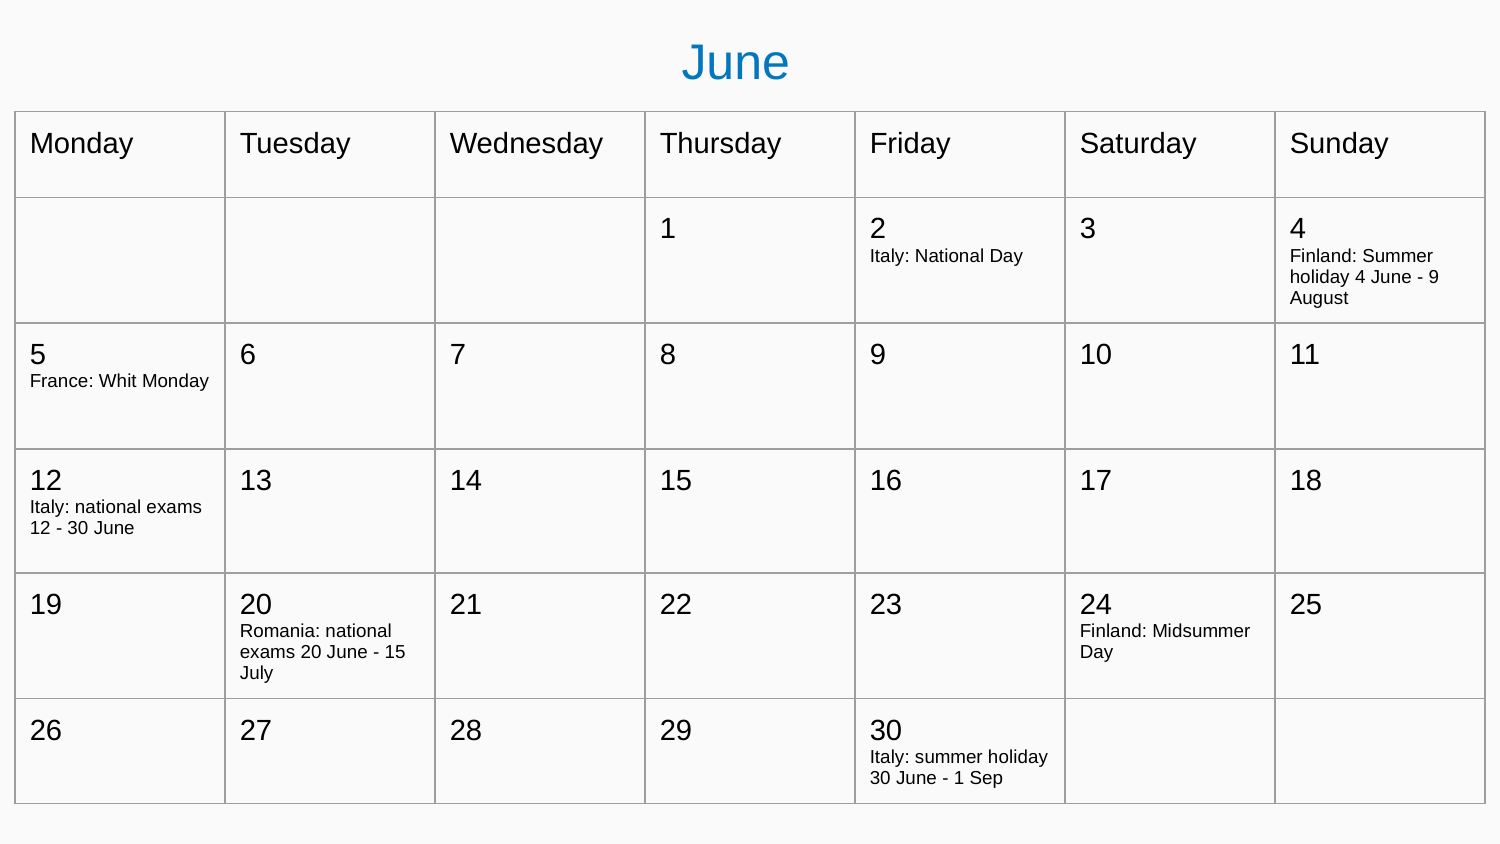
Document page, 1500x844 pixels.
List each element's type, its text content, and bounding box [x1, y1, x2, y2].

table_cell 4 Finland: Summer holiday 4 June - 9 August [1276, 198, 1484, 322]
table_cell 18 [1276, 450, 1484, 572]
table_cell 25 [1276, 574, 1484, 698]
table_cell [226, 198, 434, 322]
table_cell 6 [226, 324, 434, 448]
table_cell 3 [1066, 198, 1274, 322]
table_header Friday [856, 112, 1064, 197]
table_cell 1 [646, 198, 854, 322]
table_cell 29 [646, 699, 854, 803]
table_cell 12 Italy: national exams 12 - 30 June [16, 450, 224, 572]
table_cell 11 [1276, 324, 1484, 448]
table_cell 7 [436, 324, 644, 448]
table_cell [436, 198, 644, 322]
table_header Saturday [1066, 112, 1274, 197]
table_cell 24 Finland: Midsummer Day [1066, 574, 1274, 698]
table_cell [1066, 699, 1274, 803]
table_header Thursday [646, 112, 854, 197]
table_cell 22 [646, 574, 854, 698]
table_header Sunday [1276, 112, 1484, 197]
table_cell 21 [436, 574, 644, 698]
table_cell 2 Italy: National Day [856, 198, 1064, 322]
table_cell 13 [226, 450, 434, 572]
table_header Tuesday [226, 112, 434, 197]
table_cell 8 [646, 324, 854, 448]
table_cell 10 [1066, 324, 1274, 448]
table_cell 27 [226, 699, 434, 803]
table_header Wednesday [436, 112, 644, 197]
table_cell [1276, 699, 1484, 803]
text_box June [666, 14, 1066, 107]
table_cell 26 [16, 699, 224, 803]
table_cell 23 [856, 574, 1064, 698]
table_cell 16 [856, 450, 1064, 572]
table_cell 14 [436, 450, 644, 572]
table_cell 15 [646, 450, 854, 572]
table_header Monday [16, 112, 224, 197]
table_cell 30 Italy: summer holiday 30 June - 1 Sep [856, 699, 1064, 803]
table_cell 9 [856, 324, 1064, 448]
table_cell 19 [16, 574, 224, 698]
table_cell 5 France: Whit Monday [16, 324, 224, 448]
table_cell [16, 198, 224, 322]
table_cell 28 [436, 699, 644, 803]
table_cell 17 [1066, 450, 1274, 572]
table_cell 20 Romania: national exams 20 June - 15 July [226, 574, 434, 698]
